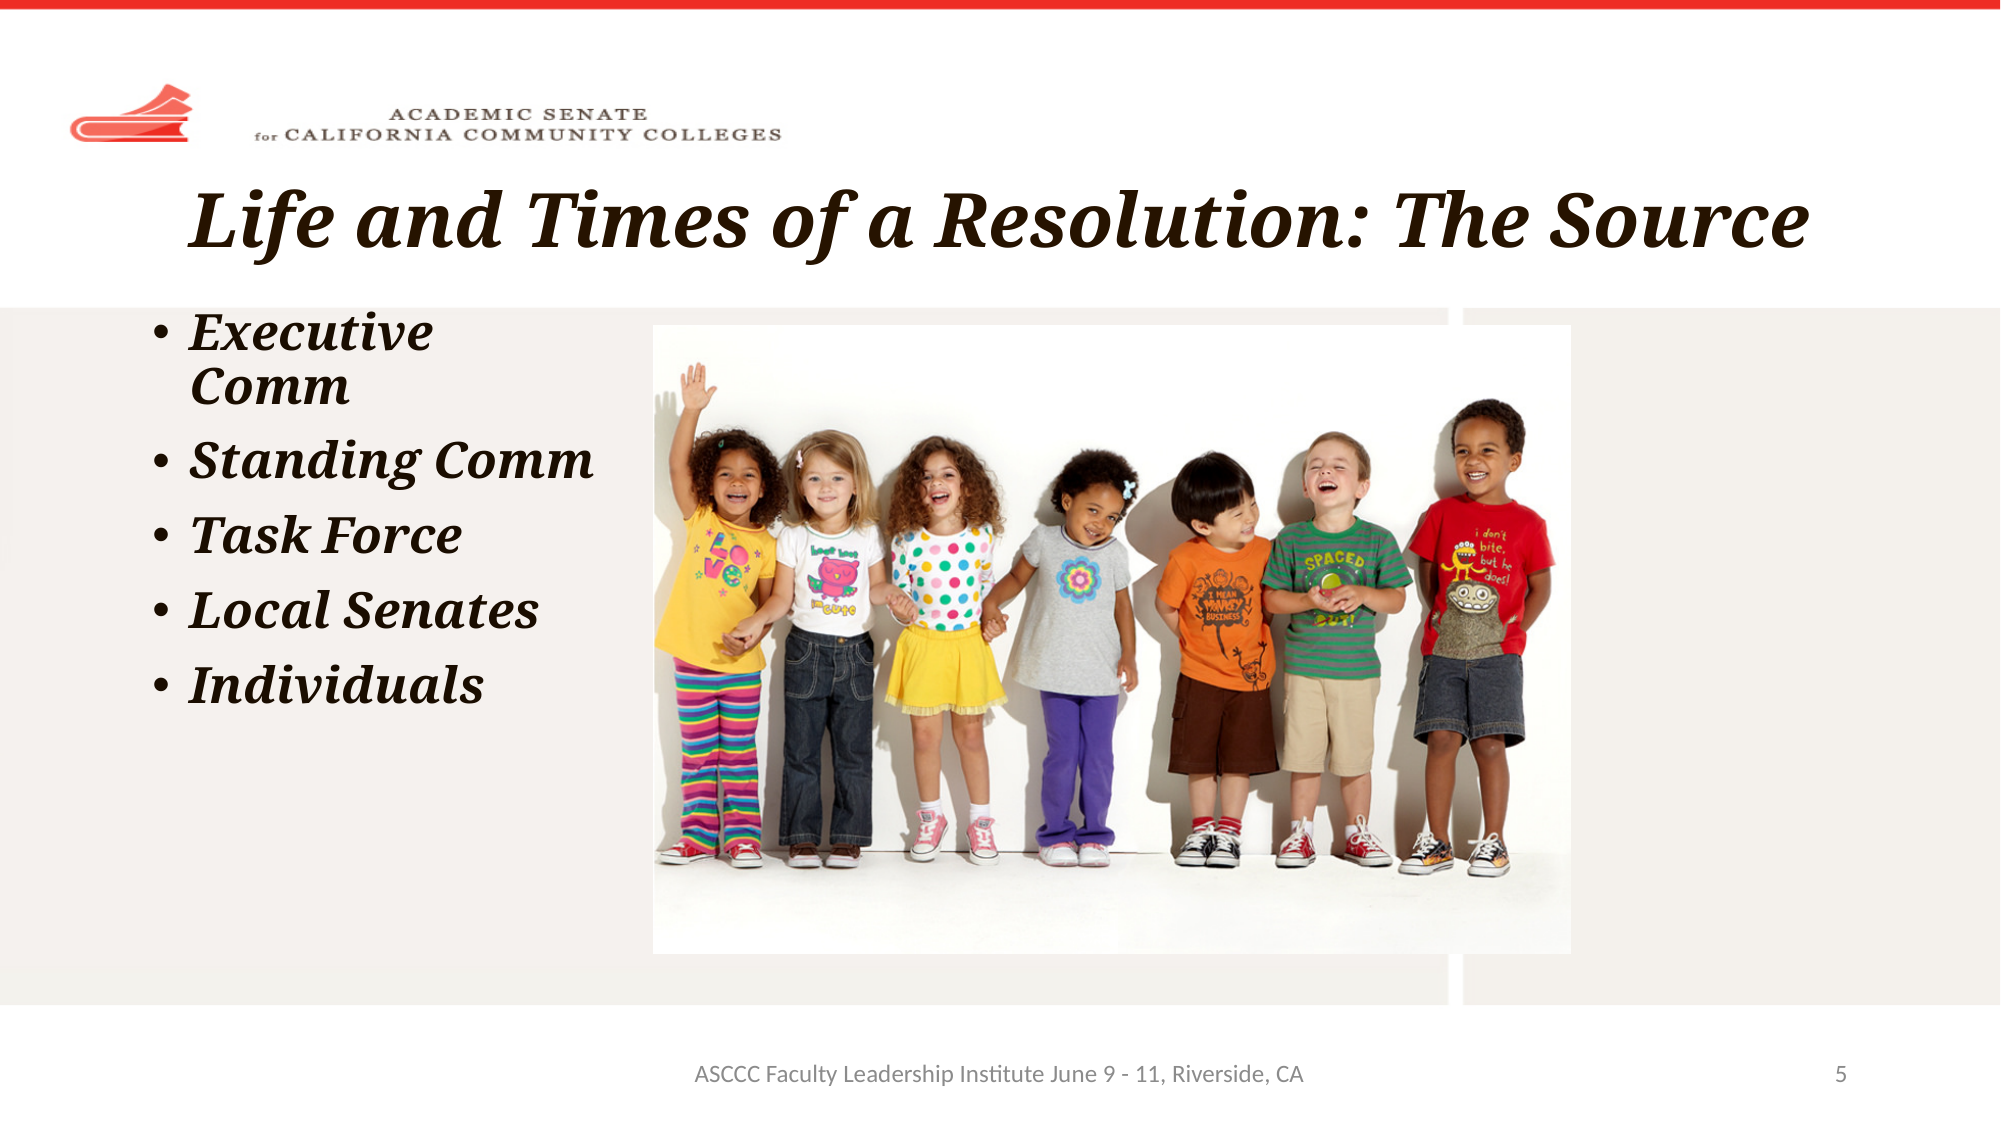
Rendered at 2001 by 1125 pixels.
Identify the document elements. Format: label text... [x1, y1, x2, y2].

list Executive Comm Standing Comm Task Force Local Senates Individuals [137, 299, 615, 1014]
title Life and Times of a Resolution: The Source [137, 148, 1863, 299]
footer ASCCC Faculty Leadership Institute June 9 - 11, Riverside, CA [662, 1042, 1338, 1103]
picture [0, 0, 2001, 1125]
slide_number 5 [1412, 1042, 1863, 1103]
